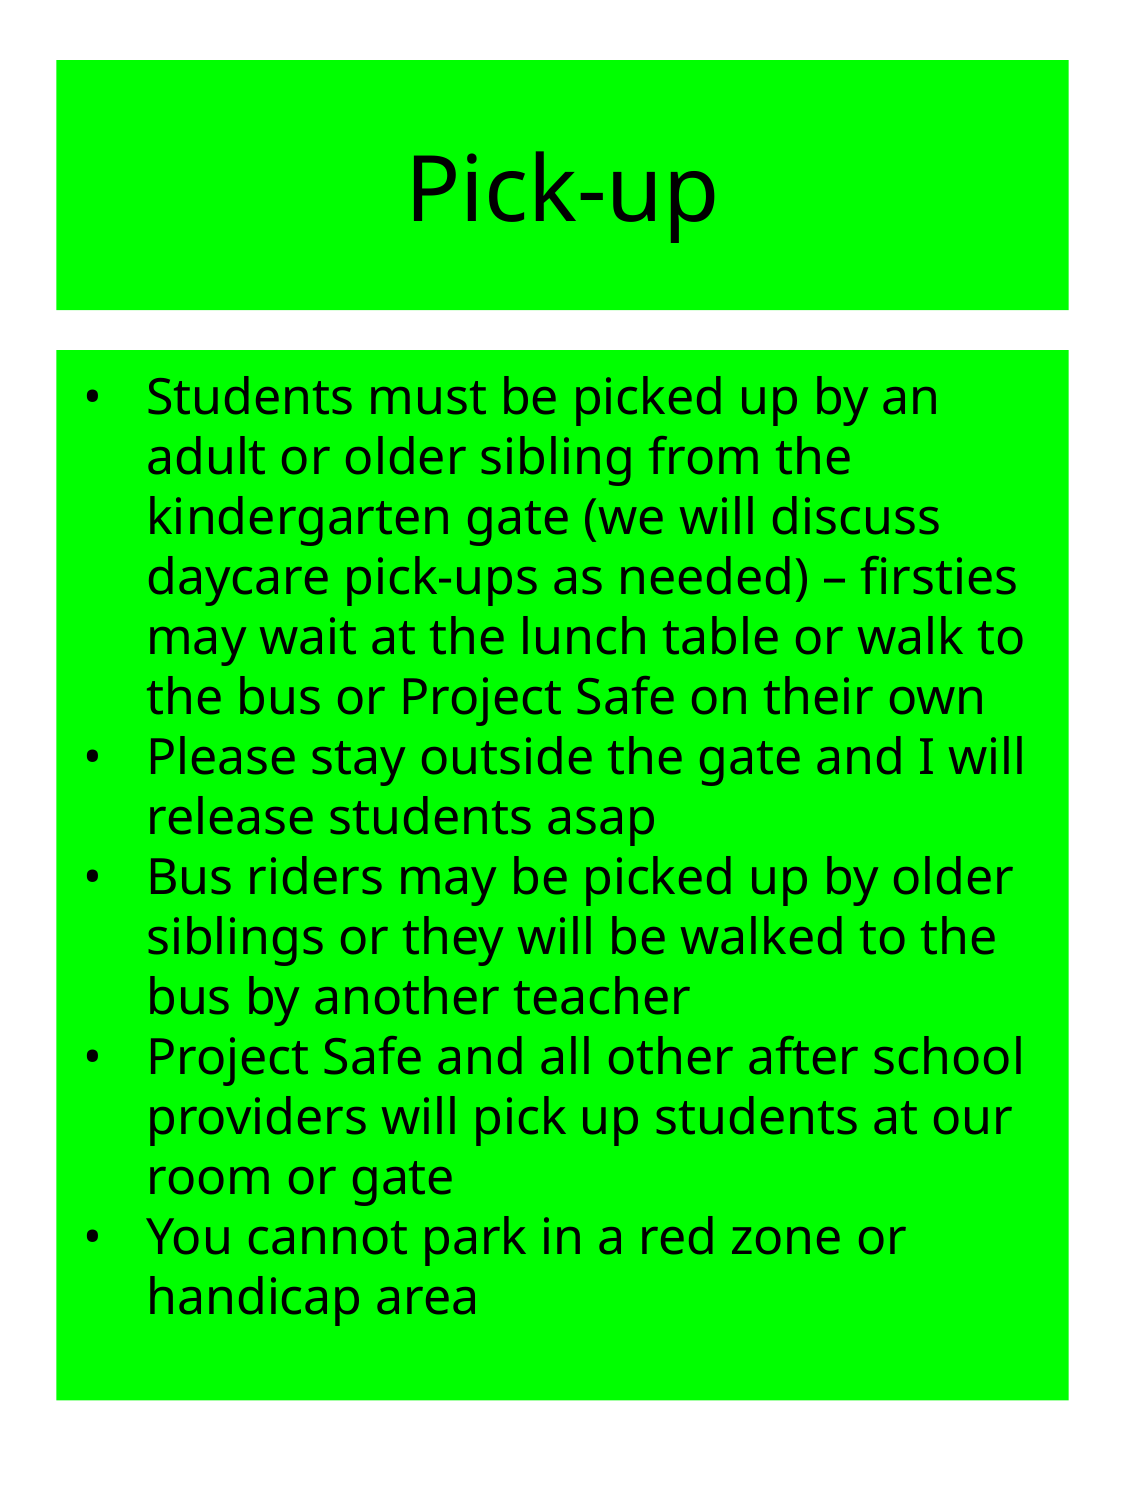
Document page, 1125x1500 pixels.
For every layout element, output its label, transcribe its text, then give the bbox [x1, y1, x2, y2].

list Students must be picked up by an adult or older sibling from the kindergarten gate (we will discuss daycare pick-ups as needed) – firsties may wait at the lunch table or walk to the bus or Project Safe on their own Please stay outside the gate and I will release students asap Bus riders may be picked up by older siblings or they will be walked to the bus by another teacher Project Safe and all other after school providers will pick up students at our room or gate You cannot park in a red zone or handicap area [56, 350, 1069, 1401]
title Pick-up [56, 60, 1069, 311]
